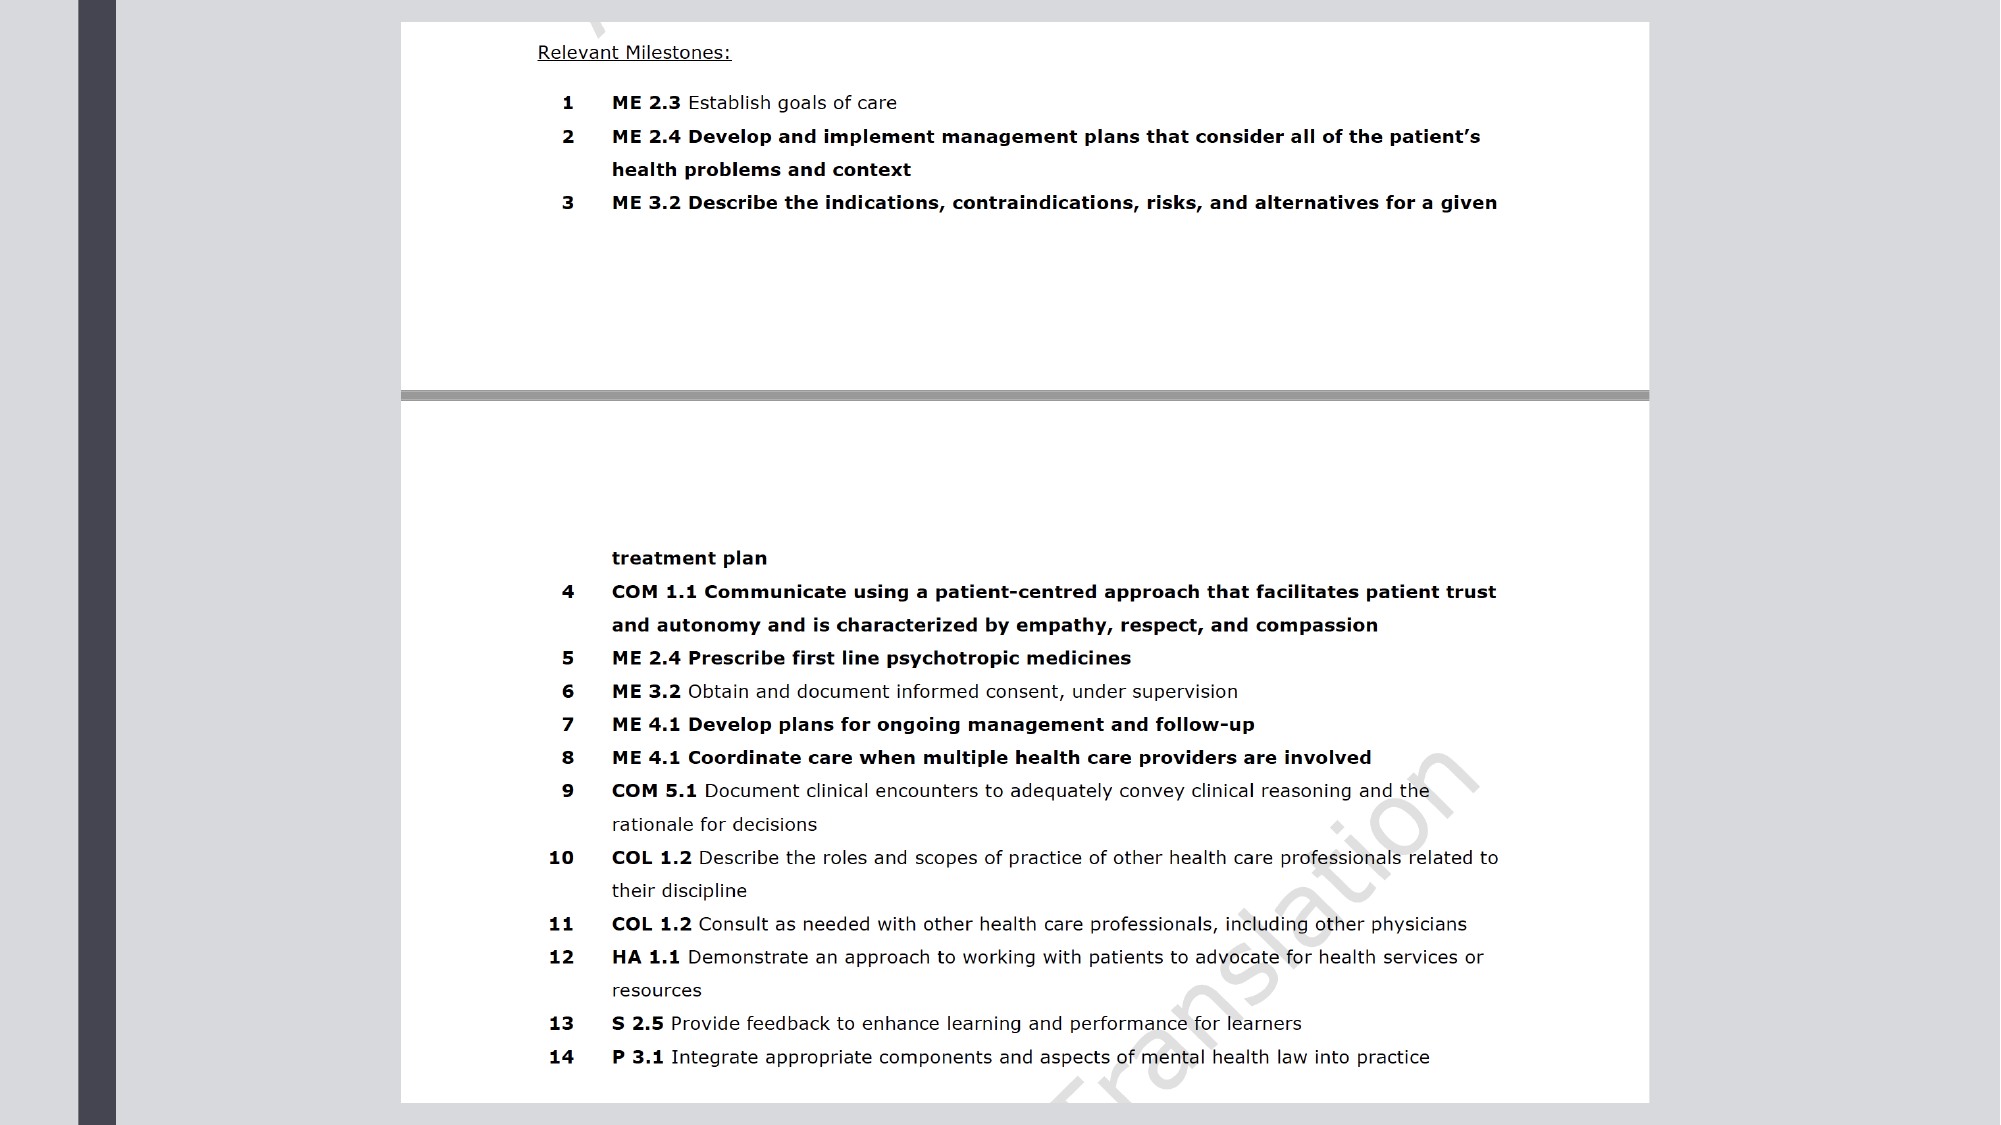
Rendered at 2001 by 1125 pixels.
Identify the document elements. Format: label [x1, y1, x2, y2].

picture [401, 22, 1650, 1103]
